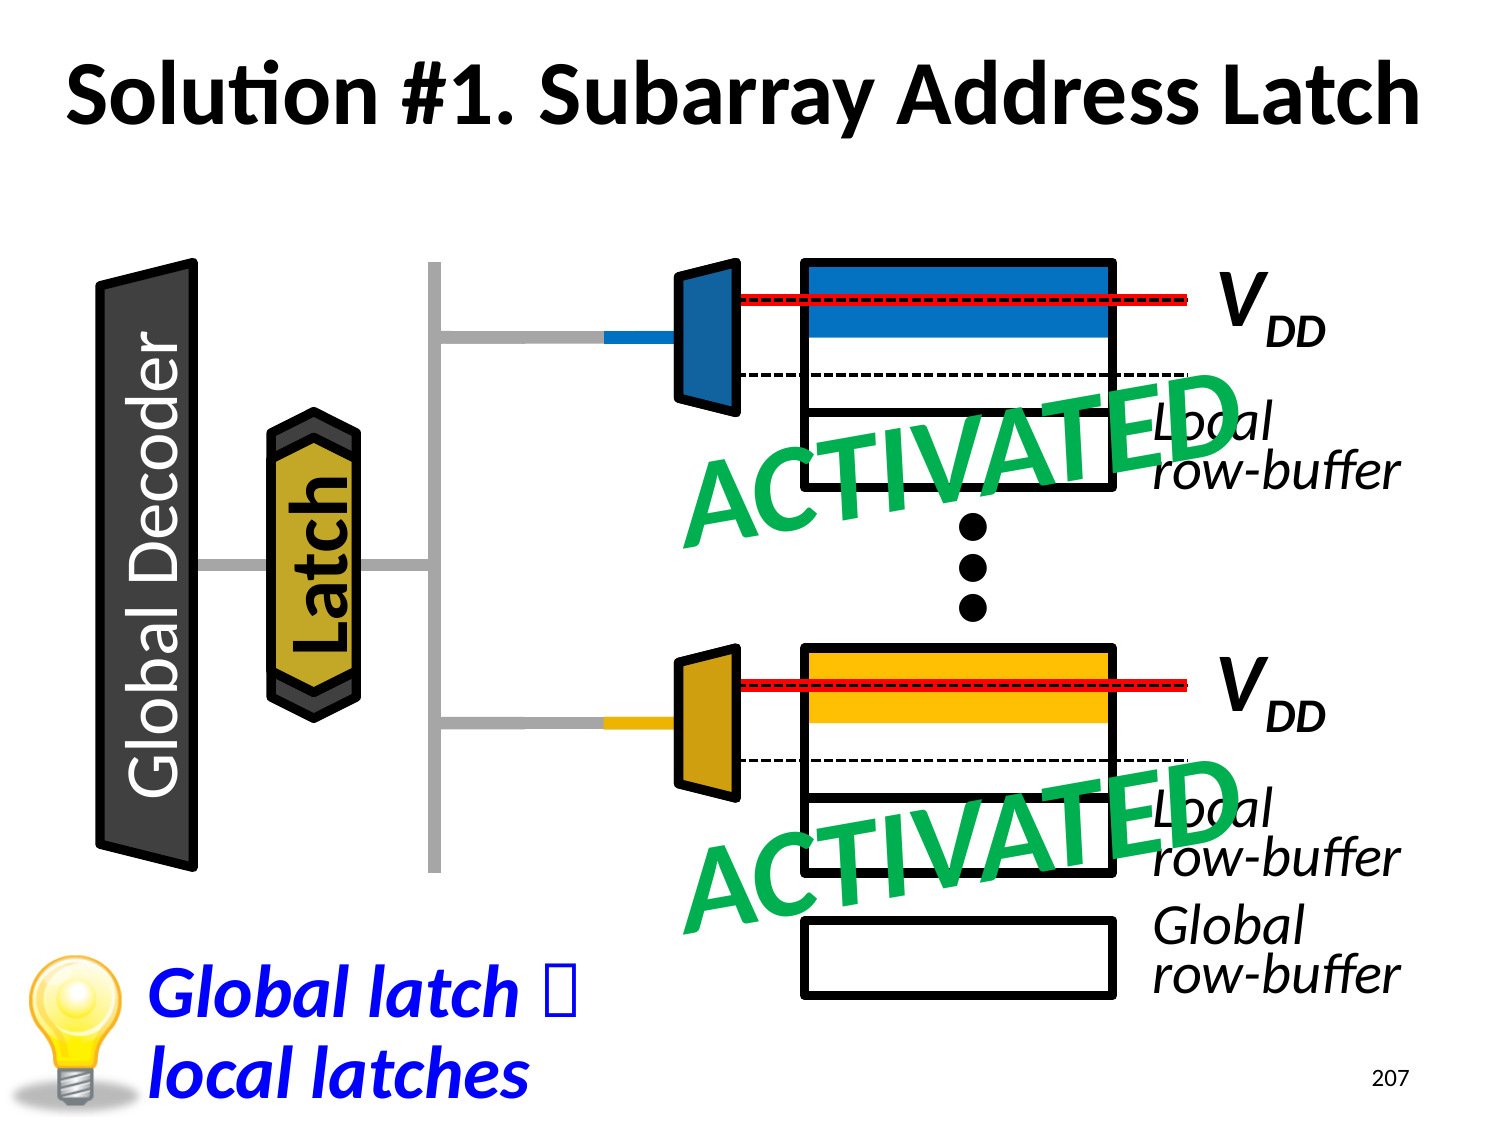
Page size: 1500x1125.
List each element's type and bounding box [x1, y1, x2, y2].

title [50, 12, 1450, 163]
text_box [1201, 262, 1363, 338]
text_box [147, 952, 614, 1115]
slide_number [1074, 1050, 1425, 1103]
text_box [803, 919, 1114, 998]
text_box [97, 260, 1475, 927]
text_box [803, 260, 1115, 294]
text_box [1201, 648, 1363, 723]
picture [0, 953, 157, 1117]
text_box [1137, 929, 1475, 980]
